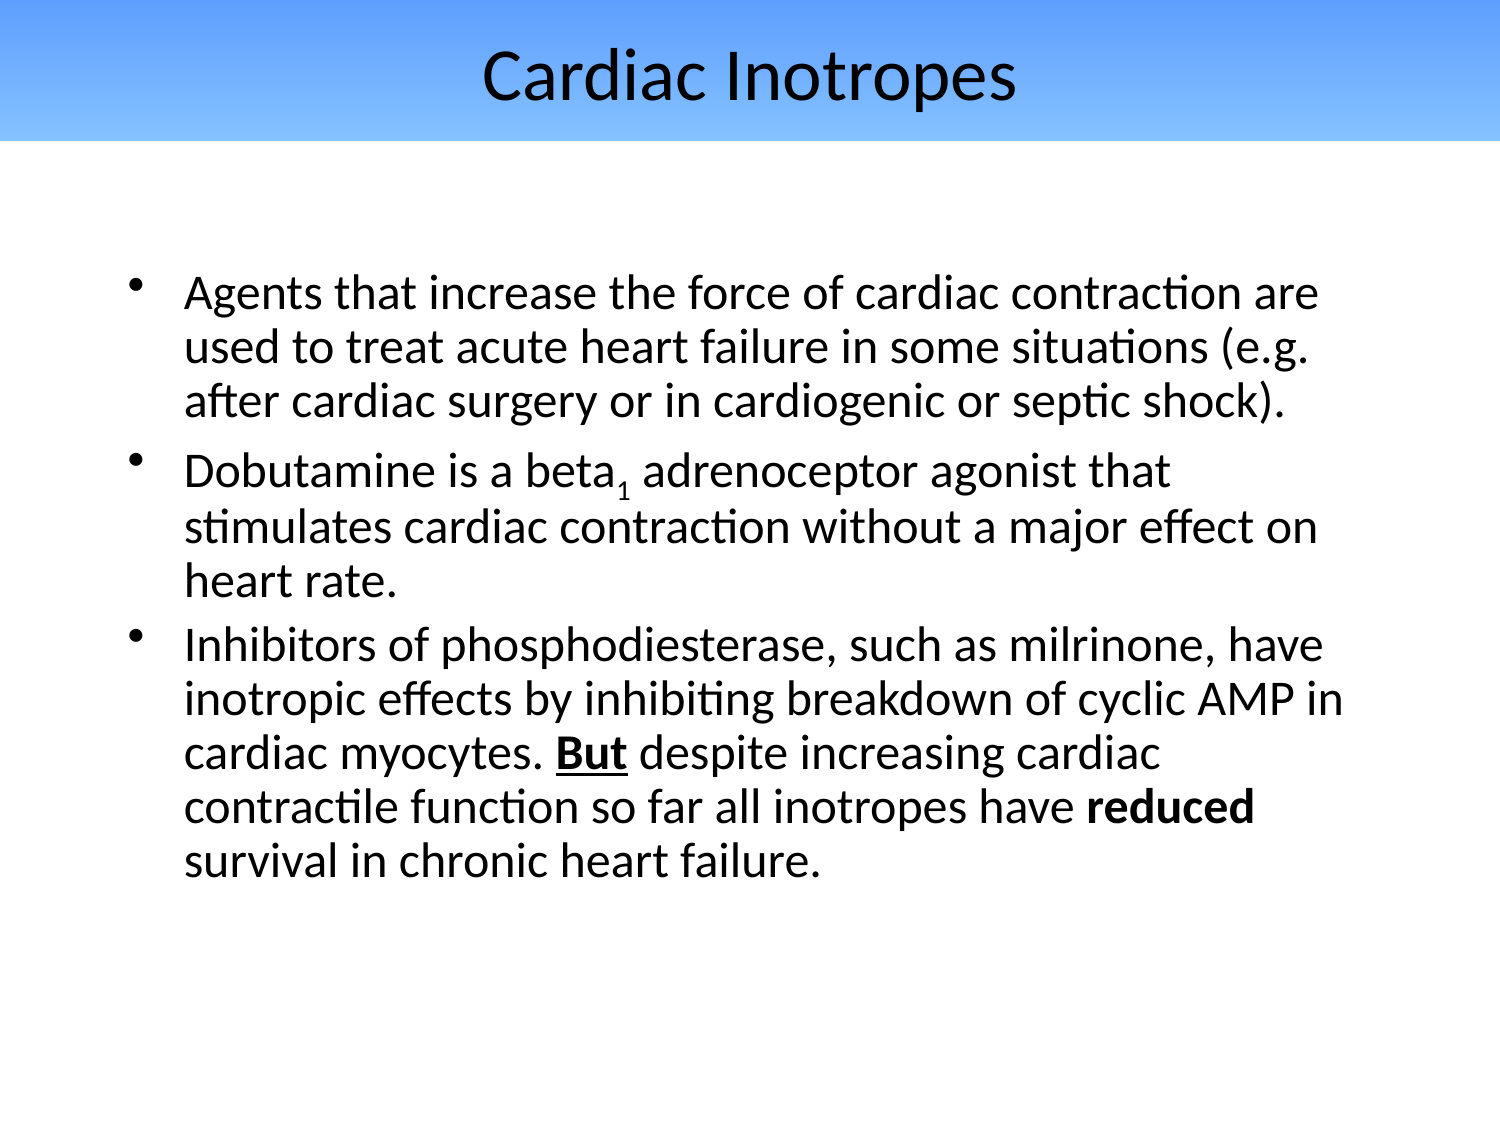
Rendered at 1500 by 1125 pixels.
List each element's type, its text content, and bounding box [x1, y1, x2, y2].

list Agents that increase the force of cardiac contraction are used to treat acute heart failure in some situations (e.g. after cardiac surgery or in cardiogenic or septic shock). Dobutamine is a beta1 adrenoceptor agonist that stimulates cardiac contraction without a major effect on heart rate. Inhibitors of phosphodiesterase, such as milrinone, have inotropic effects by inhibiting breakdown of cyclic AMP in cardiac myocytes. But despite increasing cardiac contractile function so far all inotropes have reduced survival in chronic heart failure. [112, 259, 1388, 1001]
title Cardiac Inotropes [0, 0, 1500, 141]
